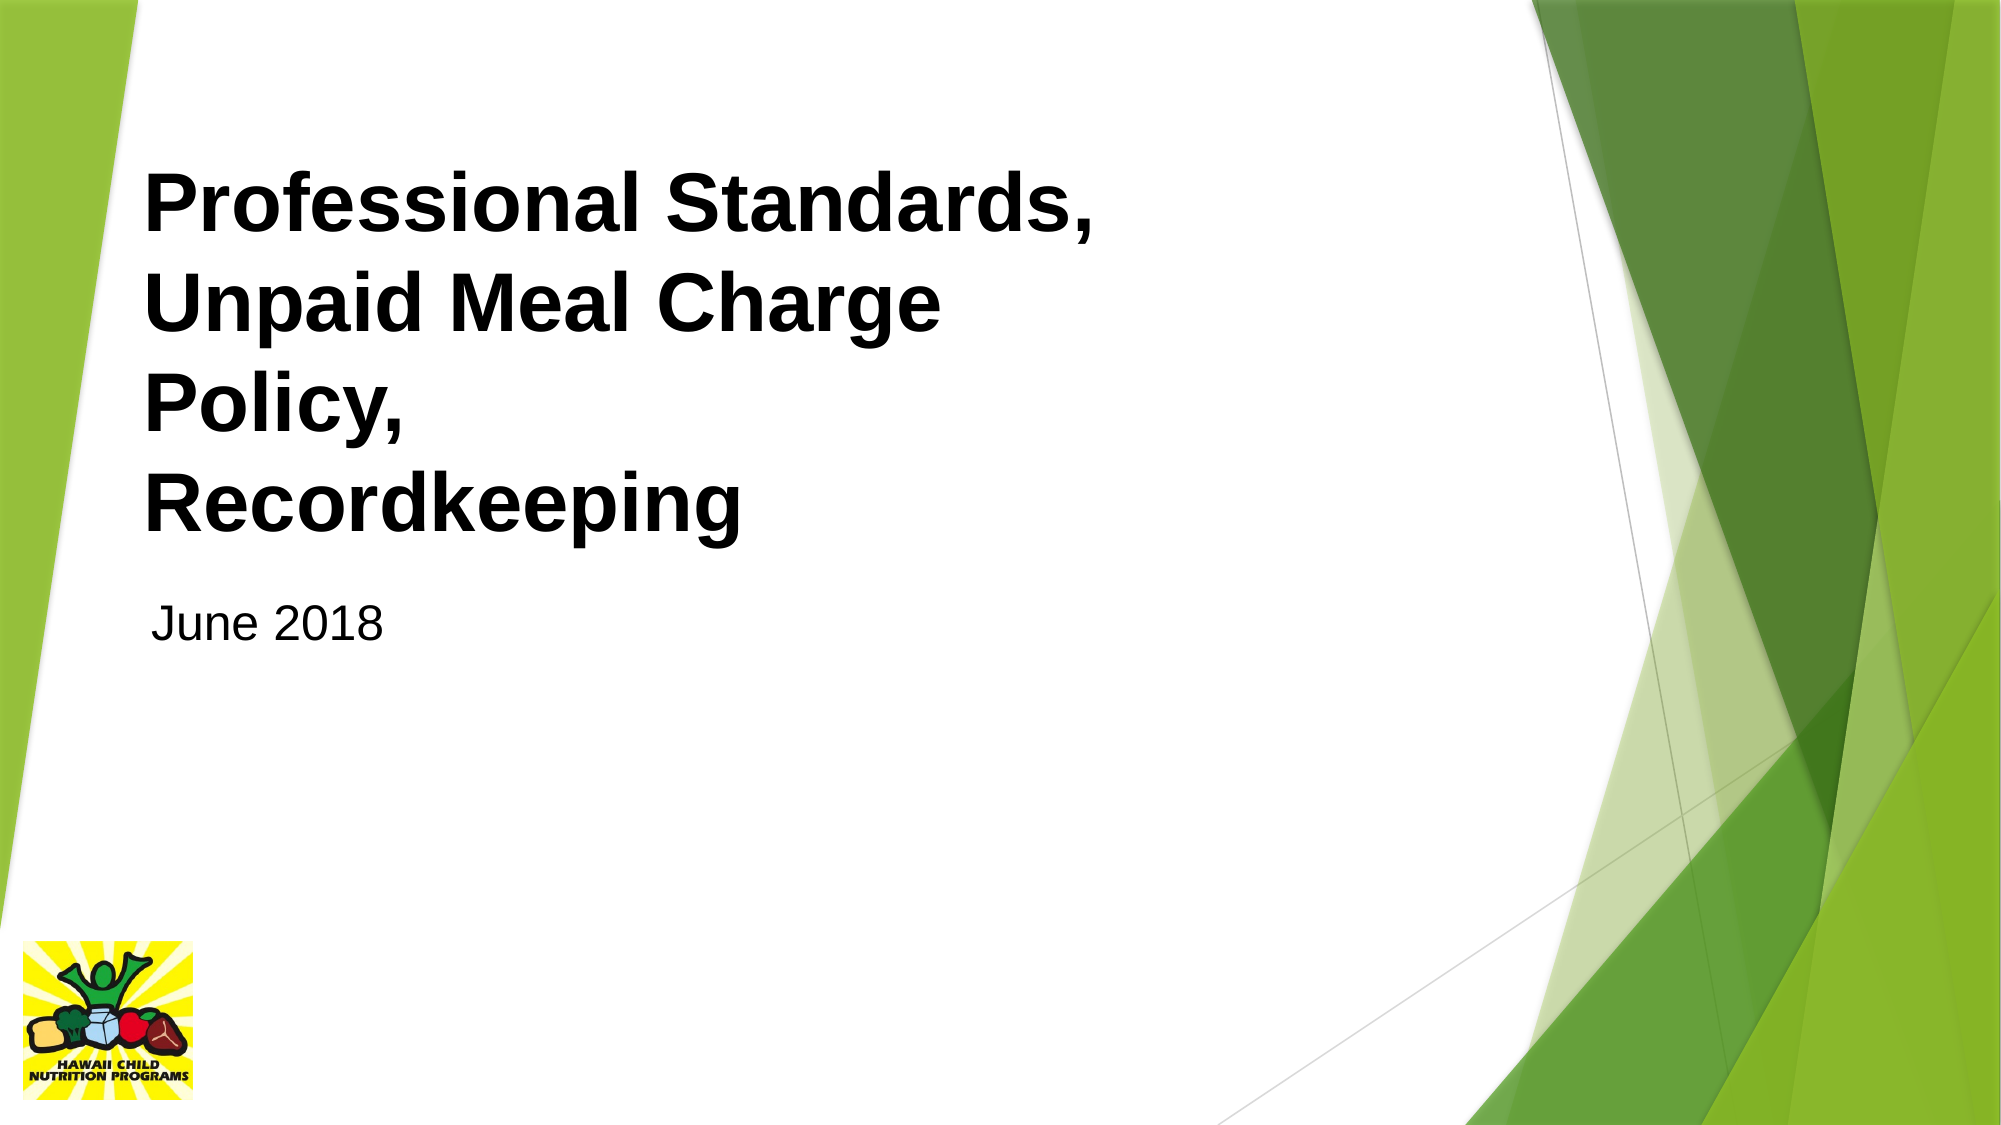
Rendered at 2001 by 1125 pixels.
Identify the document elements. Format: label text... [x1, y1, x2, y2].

subtitle June 2018 [130, 582, 400, 680]
picture [23, 941, 193, 1100]
title Professional Standards, Unpaid Meal Charge Policy, Recordkeeping [128, 159, 1222, 556]
